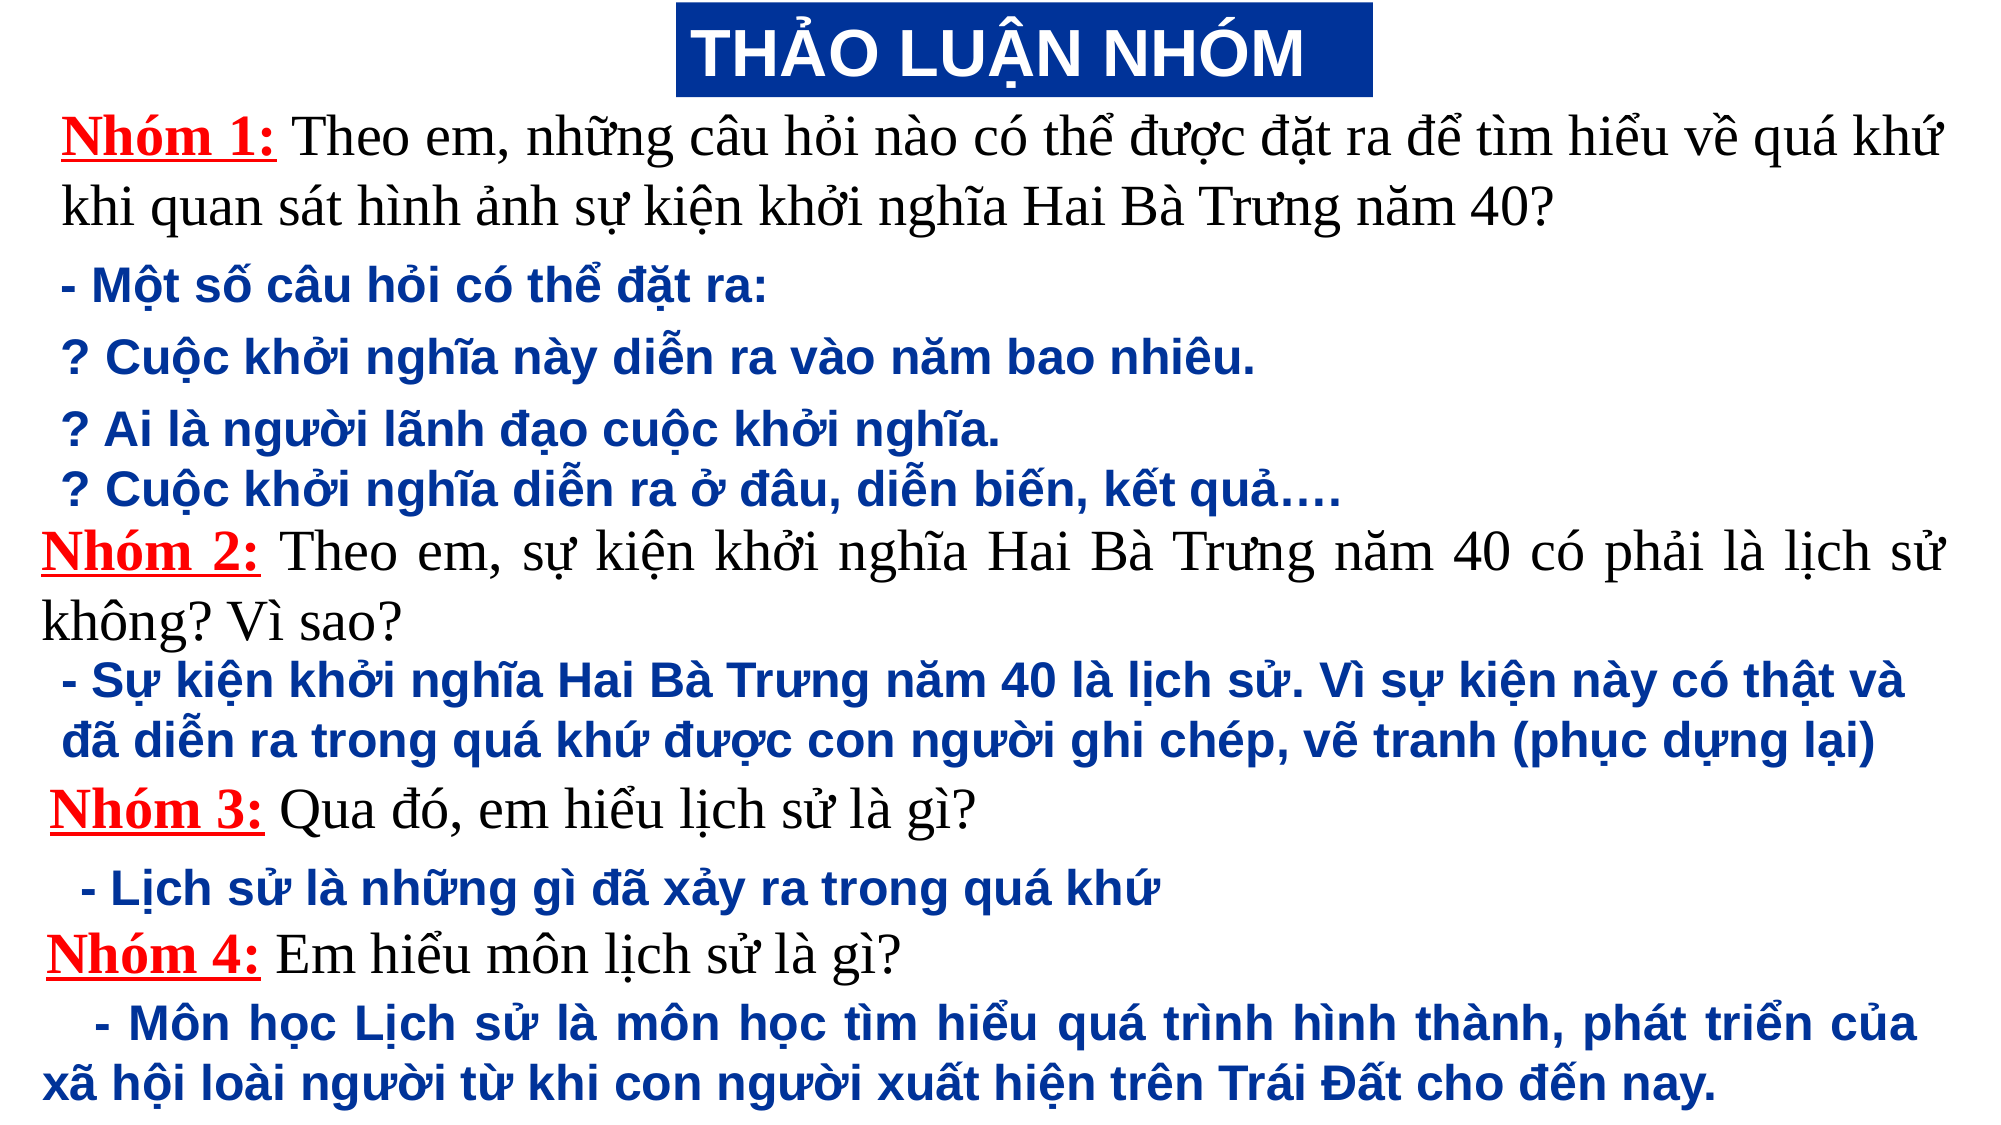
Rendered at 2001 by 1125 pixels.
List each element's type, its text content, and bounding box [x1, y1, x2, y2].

text_box Nhóm 1: Theo em, những câu hỏi nào có thể được đặt ra để tìm hiểu về quá khứ khi quan sát hình ảnh sự kiện khởi nghĩa Hai Bà Trưng năm 40? [46, 89, 1959, 245]
text_box - Môn học Lịch sử là môn học tìm hiểu quá trình hình thành, phát triển của xã hội loài người từ khi con người xuất hiện trên Trái Đất cho đến nay. [27, 982, 1933, 1118]
text_box Nhóm 4: Em hiểu môn lịch sử là gì? [31, 908, 1929, 993]
text_box Nhóm 3: Qua đó, em hiểu lịch sử là gì? [34, 763, 1933, 848]
text_box - Lịch sử là những gì đã xảy ra trong quá khứ [23, 848, 1929, 923]
text_box Nhóm 2: Theo em, sự kiện khởi nghĩa Hai Bà Trưng năm 40 có phải là lịch sử không? Vì sao? [26, 504, 1961, 660]
text_box - Một số câu hỏi có thể đặt ra: ? Cuộc khởi nghĩa này diễn ra vào năm bao nhiêu. ? Ai là người lãnh đạo cuộc khởi nghĩa. ? Cuộc khởi nghĩa diễn ra ở đâu, diễn biến, kết quả…. [46, 233, 1373, 524]
text_box THẢO LUẬN NHÓM [676, 2, 1373, 98]
text_box - Sự kiện khởi nghĩa Hai Bà Trưng năm 40 là lịch sử. Vì sự kiện này có thật và đã diễn ra trong quá khứ được con người ghi chép, vẽ tranh (phục dựng lại) [46, 640, 1929, 776]
